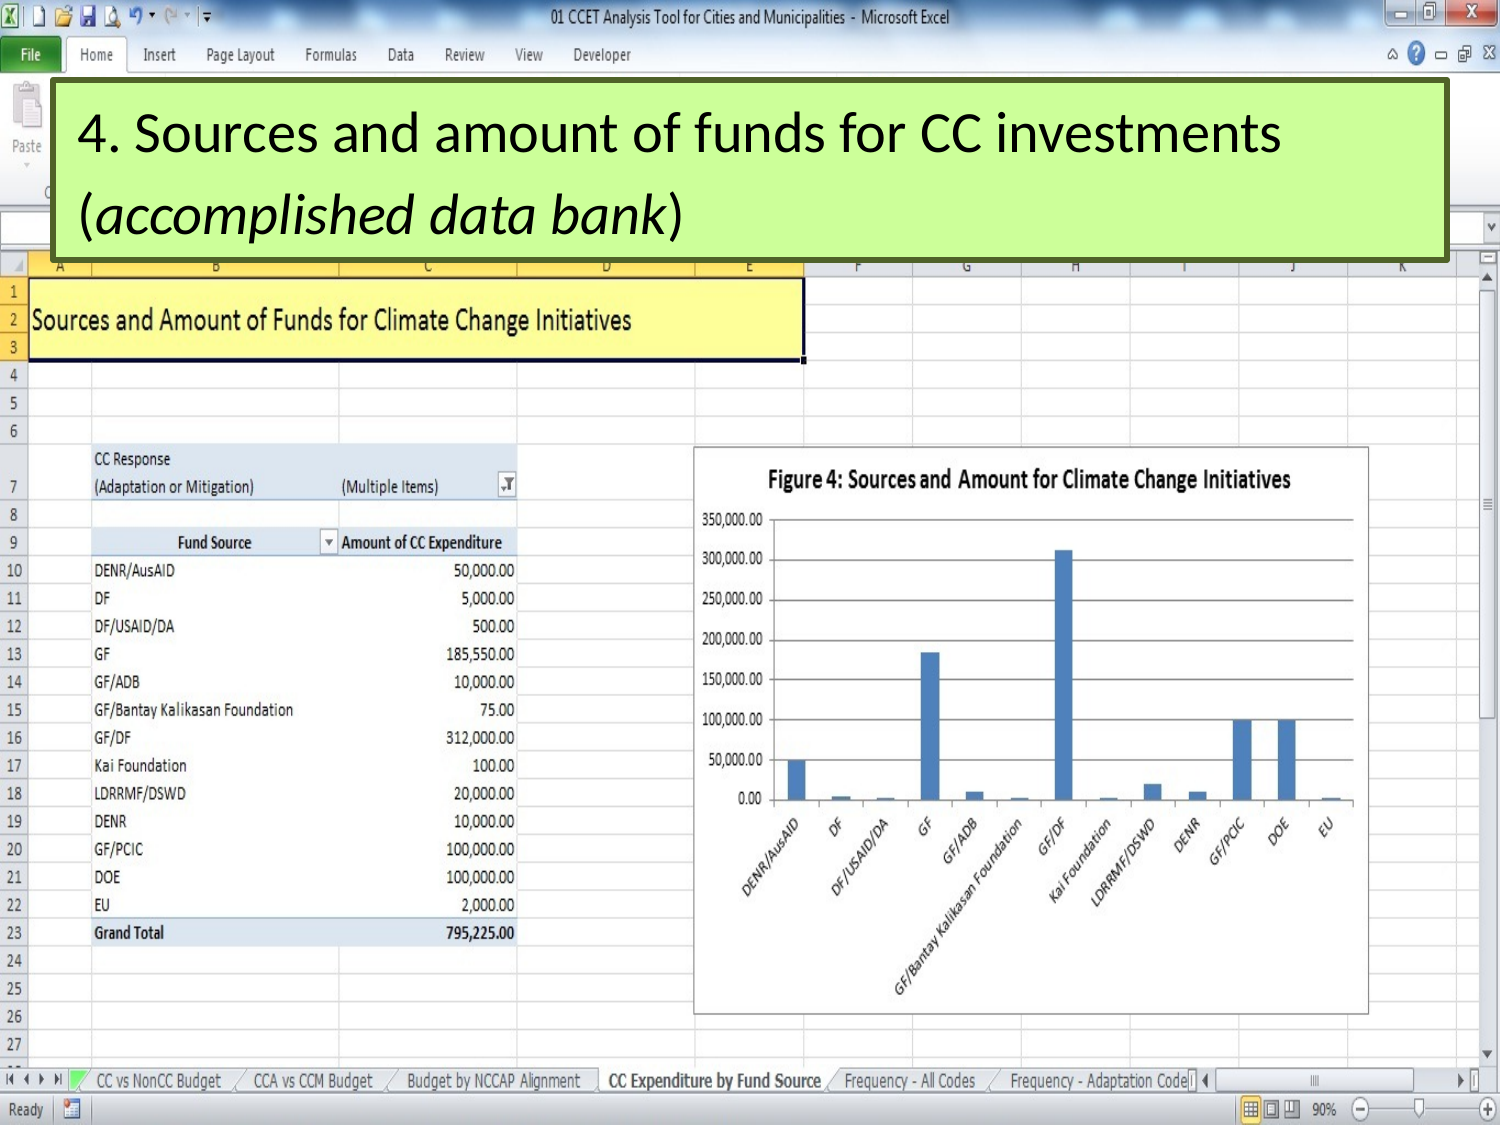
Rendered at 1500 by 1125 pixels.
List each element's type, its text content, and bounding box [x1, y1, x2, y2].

text_box 4. Sources and amount of funds for CC investments (accomplished data bank) [53, 79, 1447, 260]
picture [0, 0, 1500, 1125]
